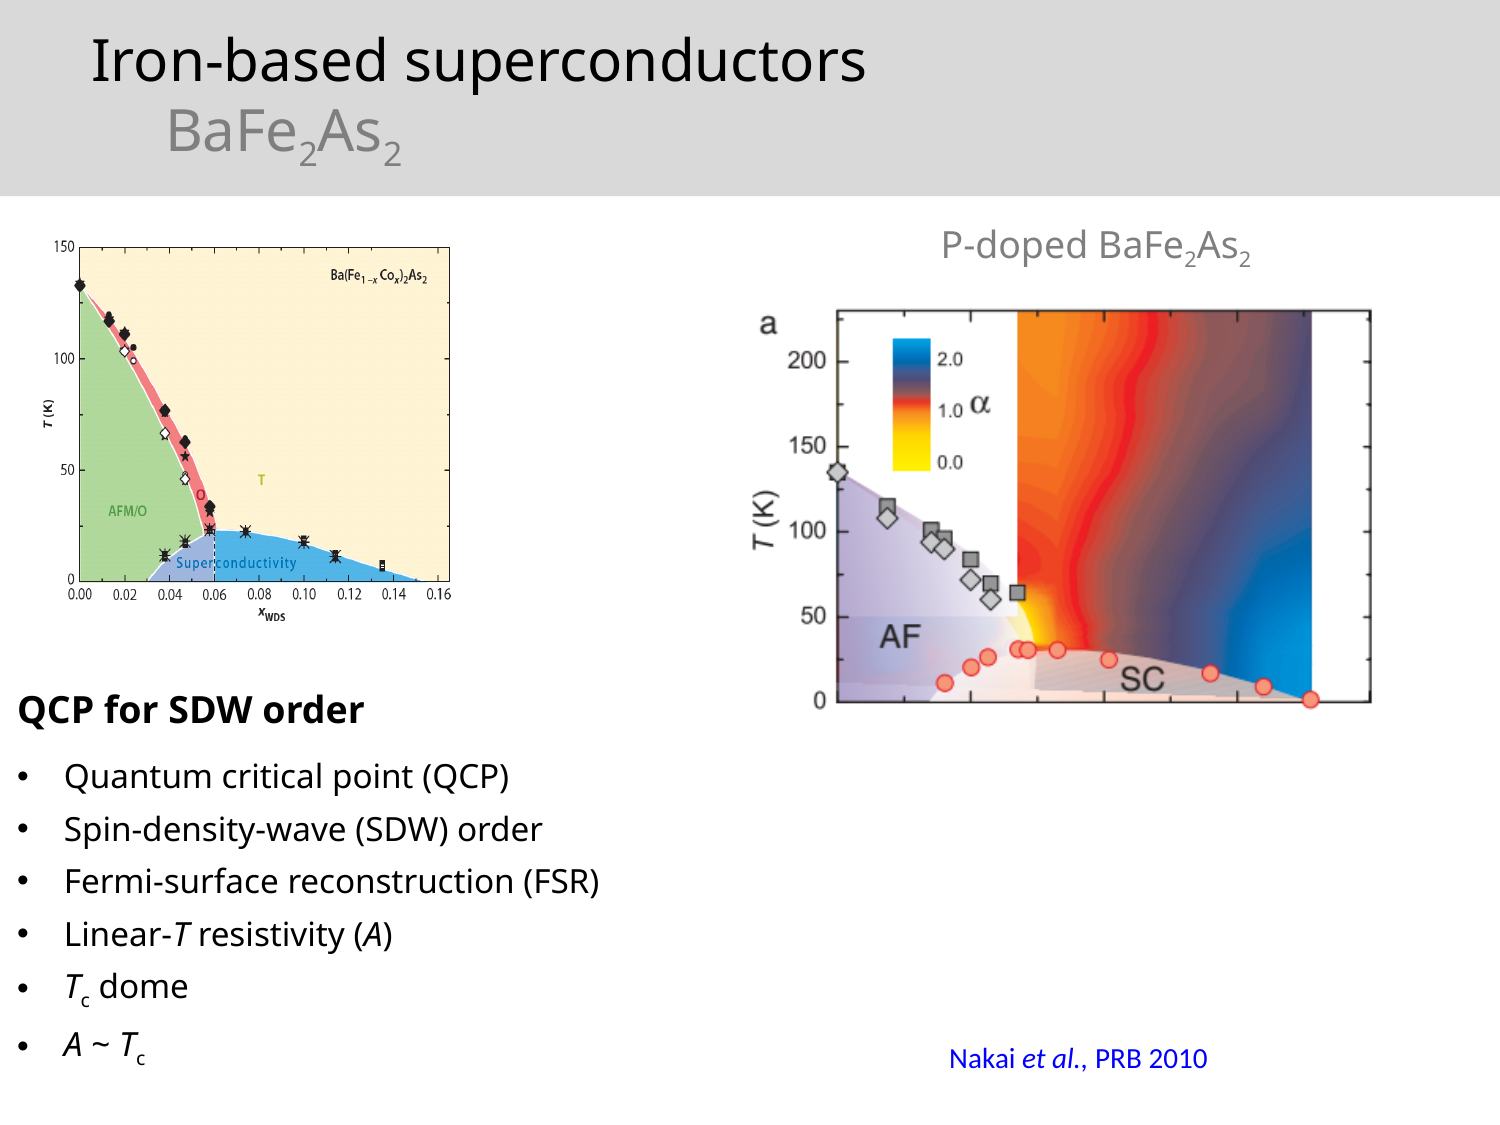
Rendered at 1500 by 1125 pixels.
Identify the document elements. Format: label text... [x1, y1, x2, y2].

text_box P-doped BaFe2As2 [925, 213, 1267, 280]
text_box QCP for SDW order Quantum critical point (QCP) Spin-density-wave (SDW) order Fermi-surface reconstruction (FSR) Linear-T resistivity (A) Tc dome A ~ Tc [2, 633, 616, 1077]
picture [734, 285, 1410, 711]
text_box Nakai et al., PRB 2010 [934, 1032, 1223, 1082]
title Iron-based superconductors BaFe2As2 [0, 0, 1500, 197]
picture [23, 216, 470, 634]
